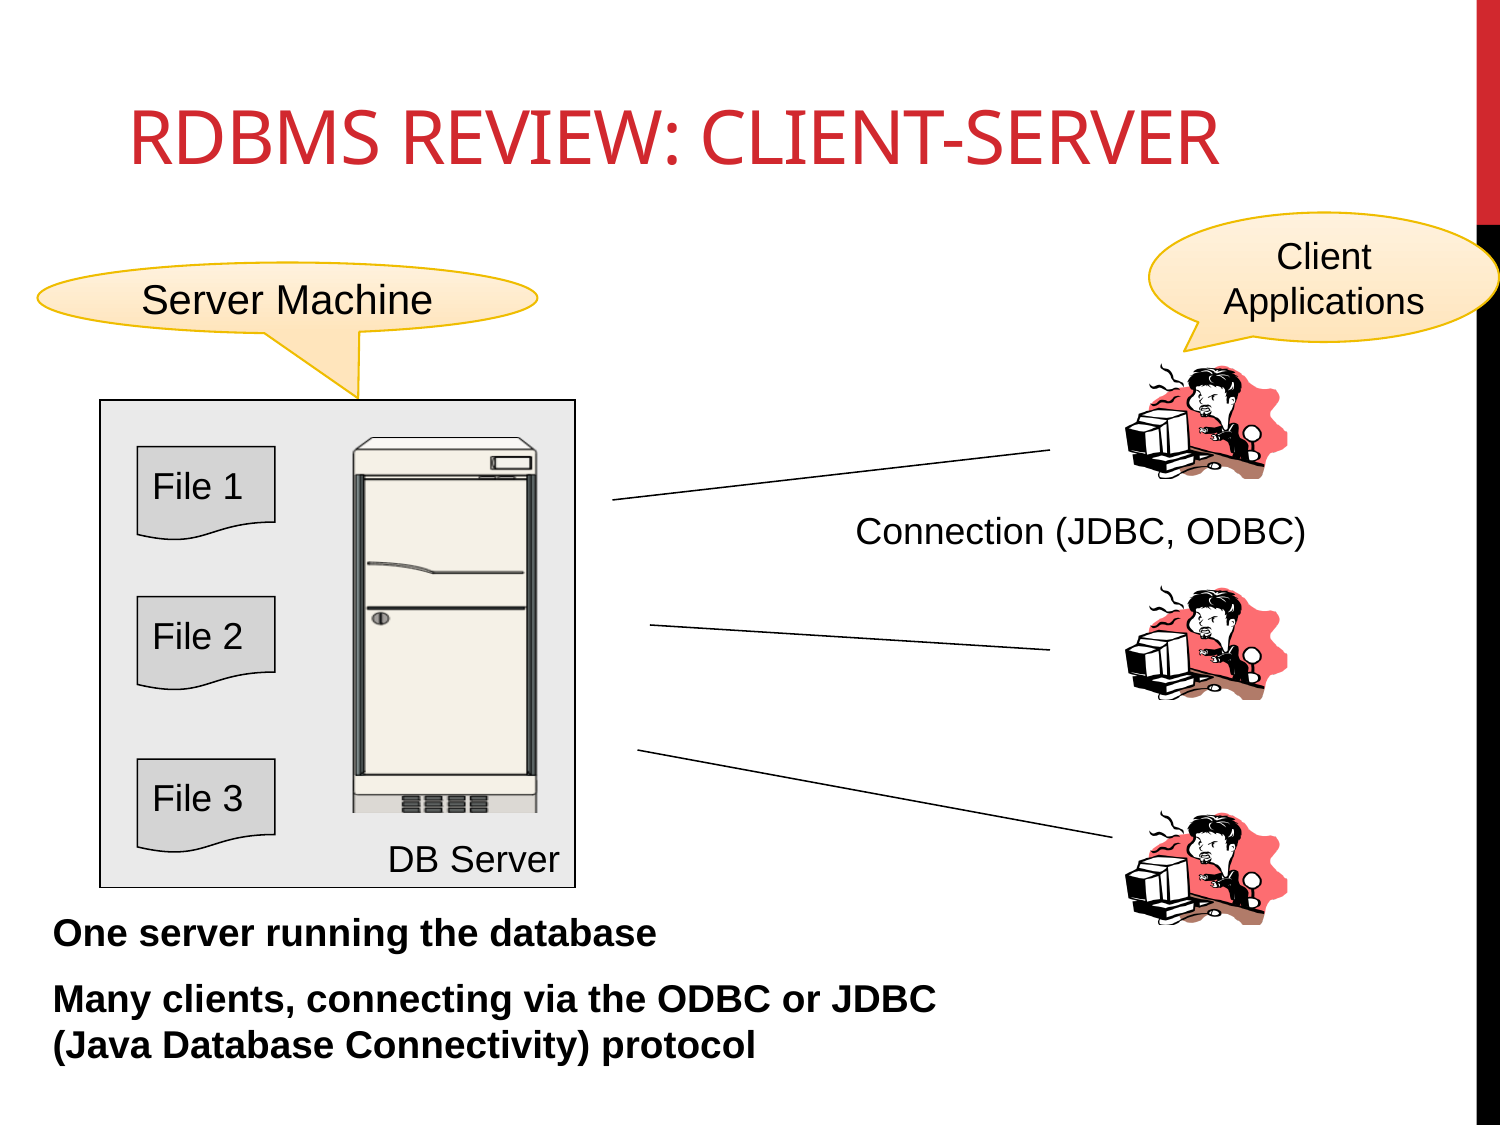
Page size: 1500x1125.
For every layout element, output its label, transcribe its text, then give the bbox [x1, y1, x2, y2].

text_box File 2 [137, 596, 275, 690]
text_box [611, 361, 1402, 926]
text_box Server Machine [36, 261, 539, 399]
text_box DB Server [99, 399, 575, 888]
text_box File 1 [137, 446, 275, 540]
text_box File 3 [137, 759, 275, 852]
text_box Client Applications [1148, 211, 1500, 353]
picture [349, 436, 539, 813]
list One server running the database Many clients, connecting via the ODBC or JDBC (Java Database Connectivity) protocol [37, 900, 1388, 1075]
title RDBMS Review: Client-Server [112, 0, 1388, 188]
